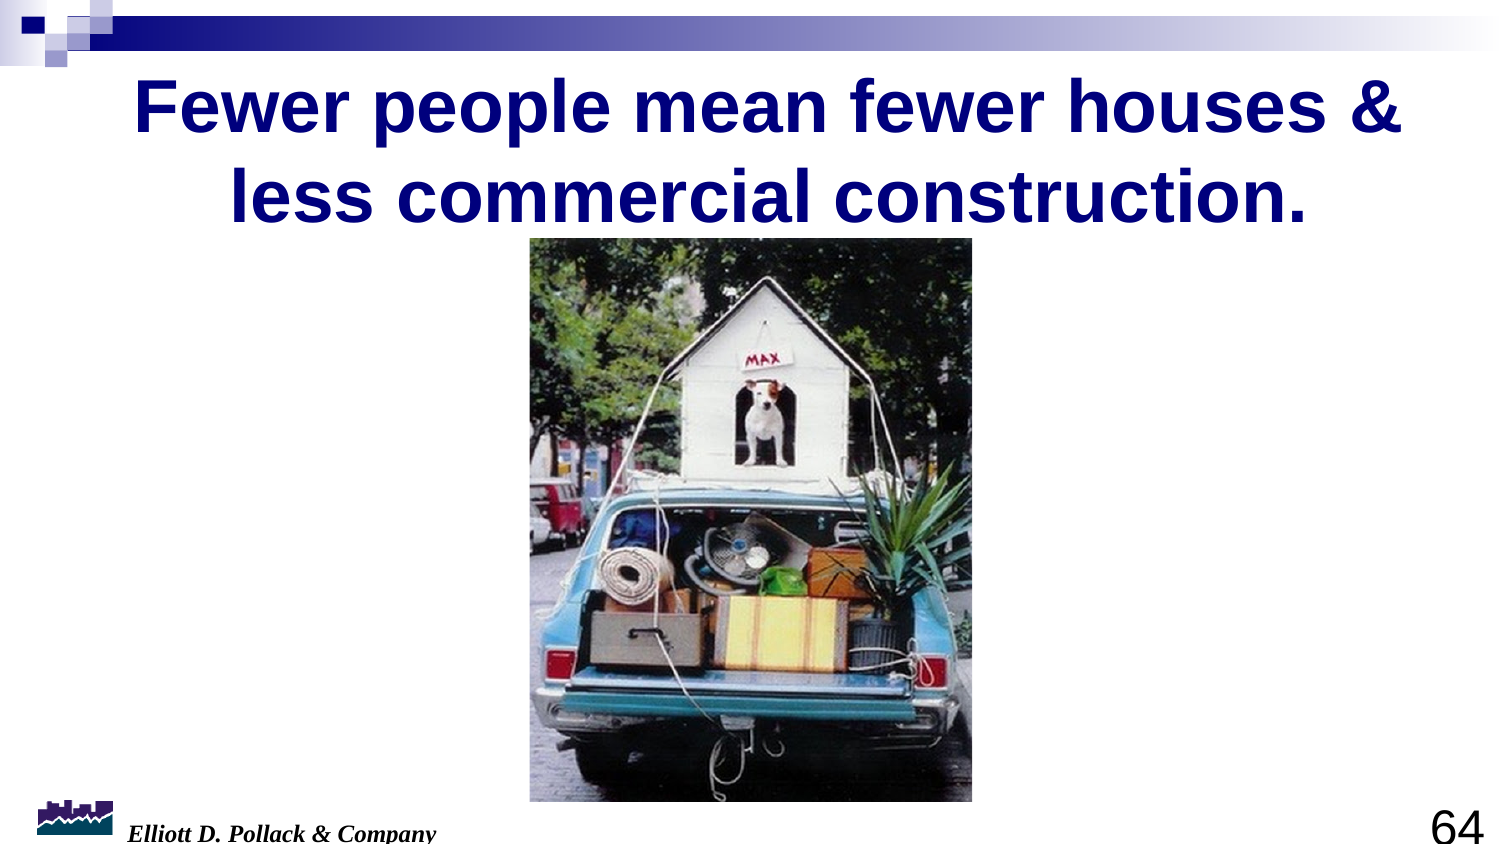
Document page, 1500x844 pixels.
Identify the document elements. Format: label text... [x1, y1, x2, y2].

text_box 64 [1354, 788, 1500, 844]
picture [529, 238, 973, 802]
text_box Fewer people mean fewer houses & less commercial construction. [90, 57, 1449, 239]
picture [37, 800, 113, 827]
